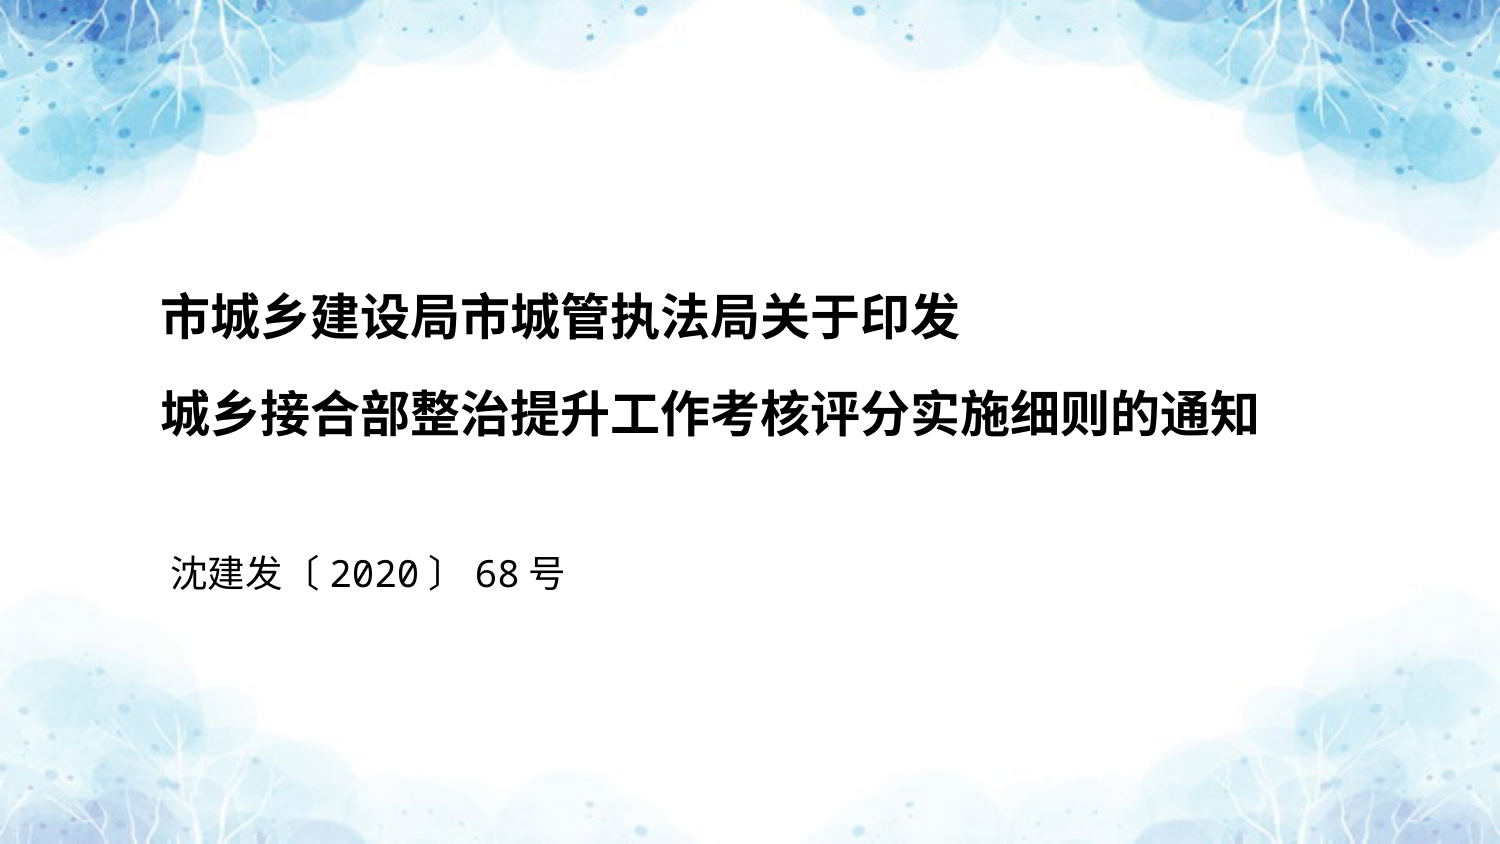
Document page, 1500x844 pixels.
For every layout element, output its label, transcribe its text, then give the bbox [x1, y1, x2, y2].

text_box 沈建发〔2020〕68号 [155, 542, 582, 603]
text_box 市城乡建设局市城管执法局关于印发 城乡接合部整治提升工作考核评分实施细则的通知 [145, 277, 1447, 450]
picture [0, 0, 1500, 844]
